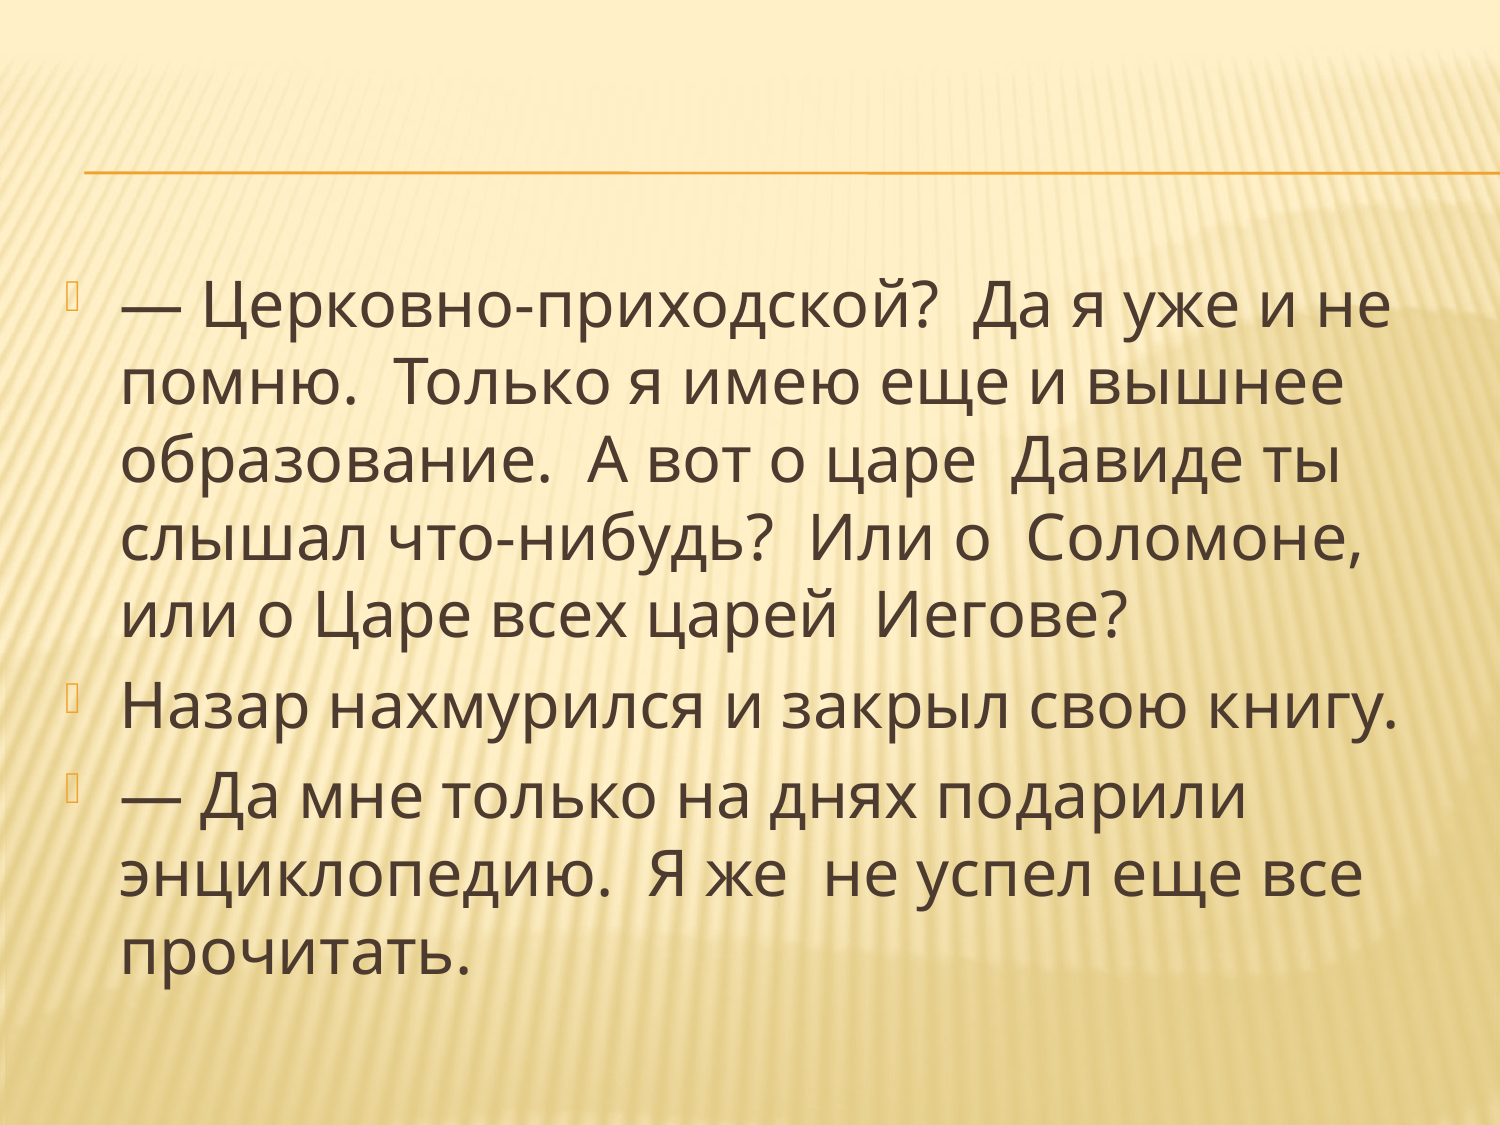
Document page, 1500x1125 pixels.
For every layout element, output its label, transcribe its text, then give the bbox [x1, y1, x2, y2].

list — Церковно-приходской? Да я уже и не помню. Только я имею еще и вышнее образование. А вот о царе Давиде ты слышал что-нибудь? Или о Соломоне, или о Царе всех царей Иегове? Назар нахмурился и закрыл свою книгу. — Да мне только на днях подарили энциклопедию. Я же не успел еще все прочитать. [50, 254, 1475, 998]
